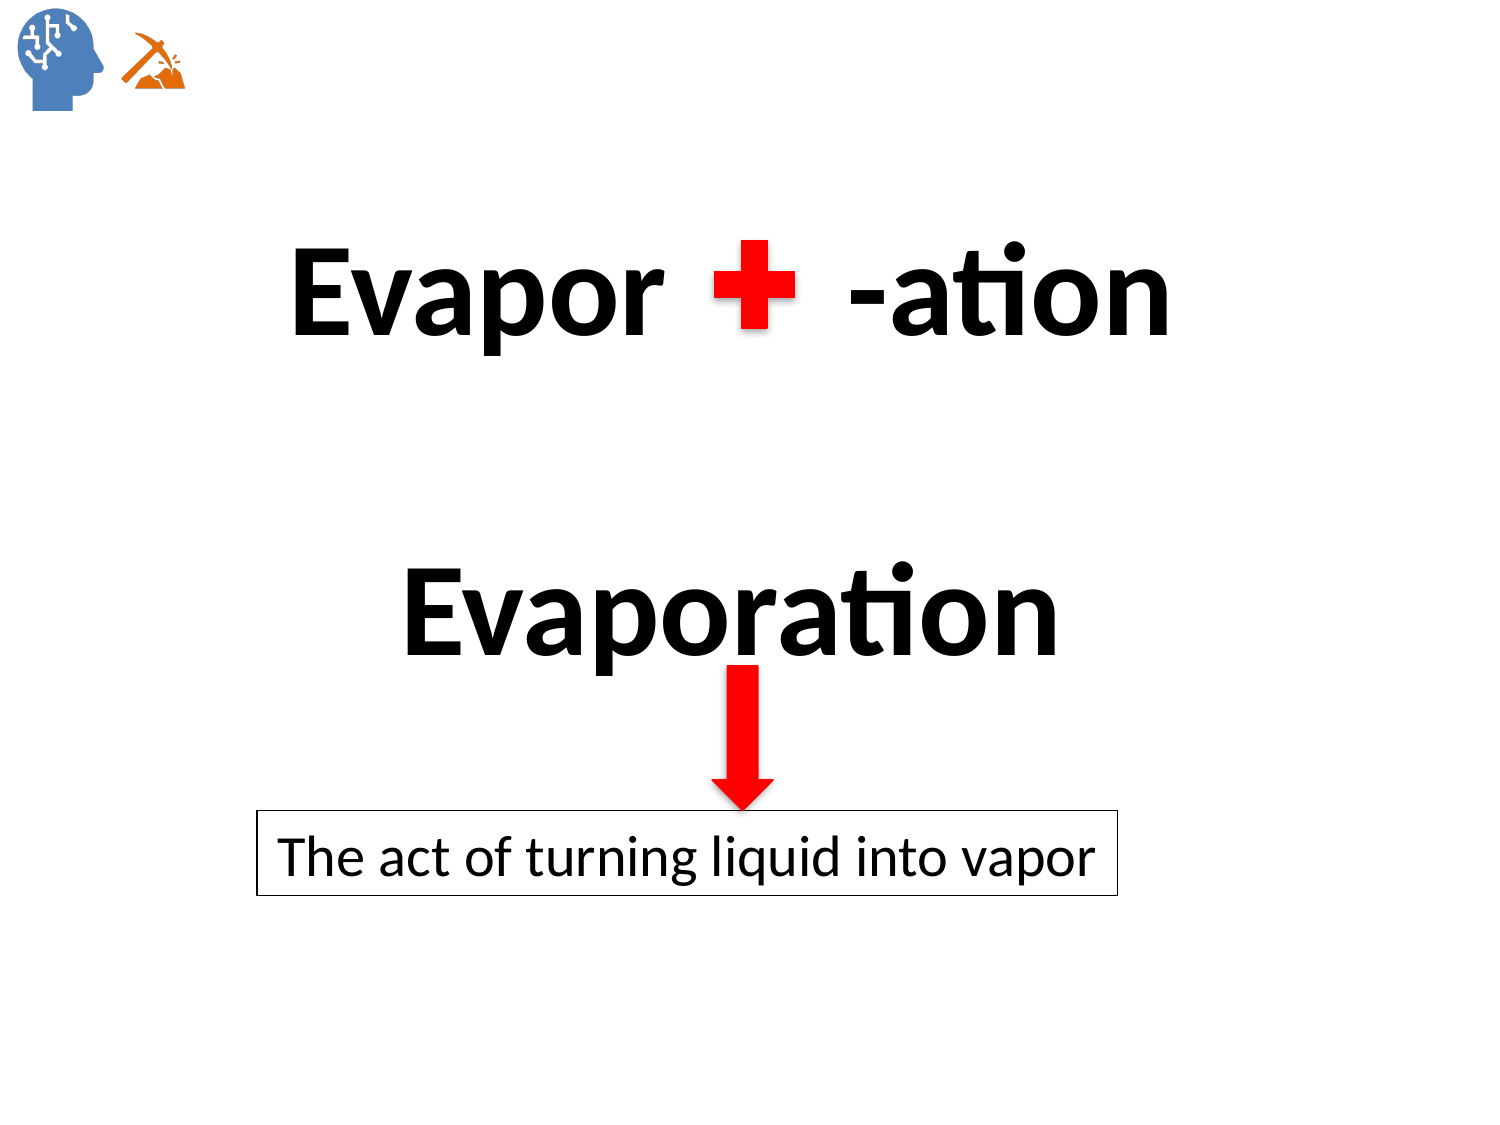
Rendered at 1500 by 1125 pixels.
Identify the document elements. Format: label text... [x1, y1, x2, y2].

text_box [0, 0, 115, 121]
text_box [714, 240, 795, 328]
picture [120, 26, 187, 94]
text_box [712, 665, 774, 811]
text_box Evapor -ation Evaporation [191, 194, 1271, 690]
text_box The act of turning liquid into vapor [256, 810, 1118, 896]
